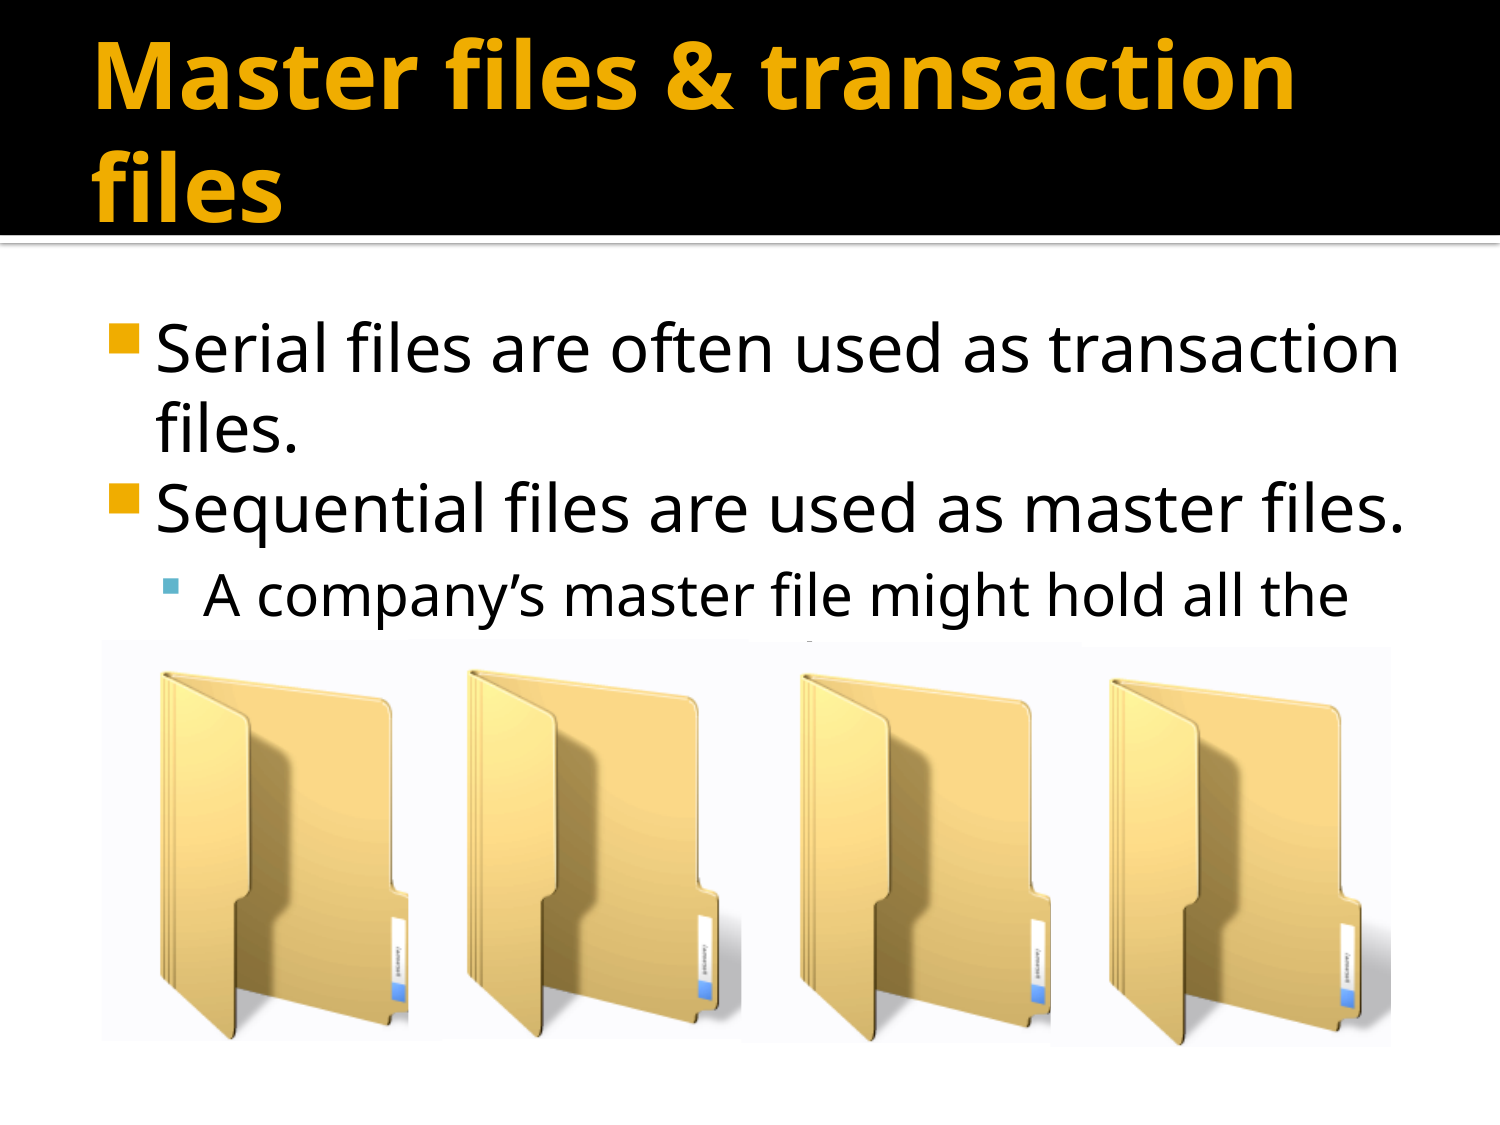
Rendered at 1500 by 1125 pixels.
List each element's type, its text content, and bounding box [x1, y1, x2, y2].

title Master files & transaction files [75, 25, 1425, 231]
list Serial files are often used as transaction files. Sequential files are used as master files. A company’s master file might hold all the data about every employee [75, 291, 1425, 1050]
picture [101, 639, 1391, 1048]
